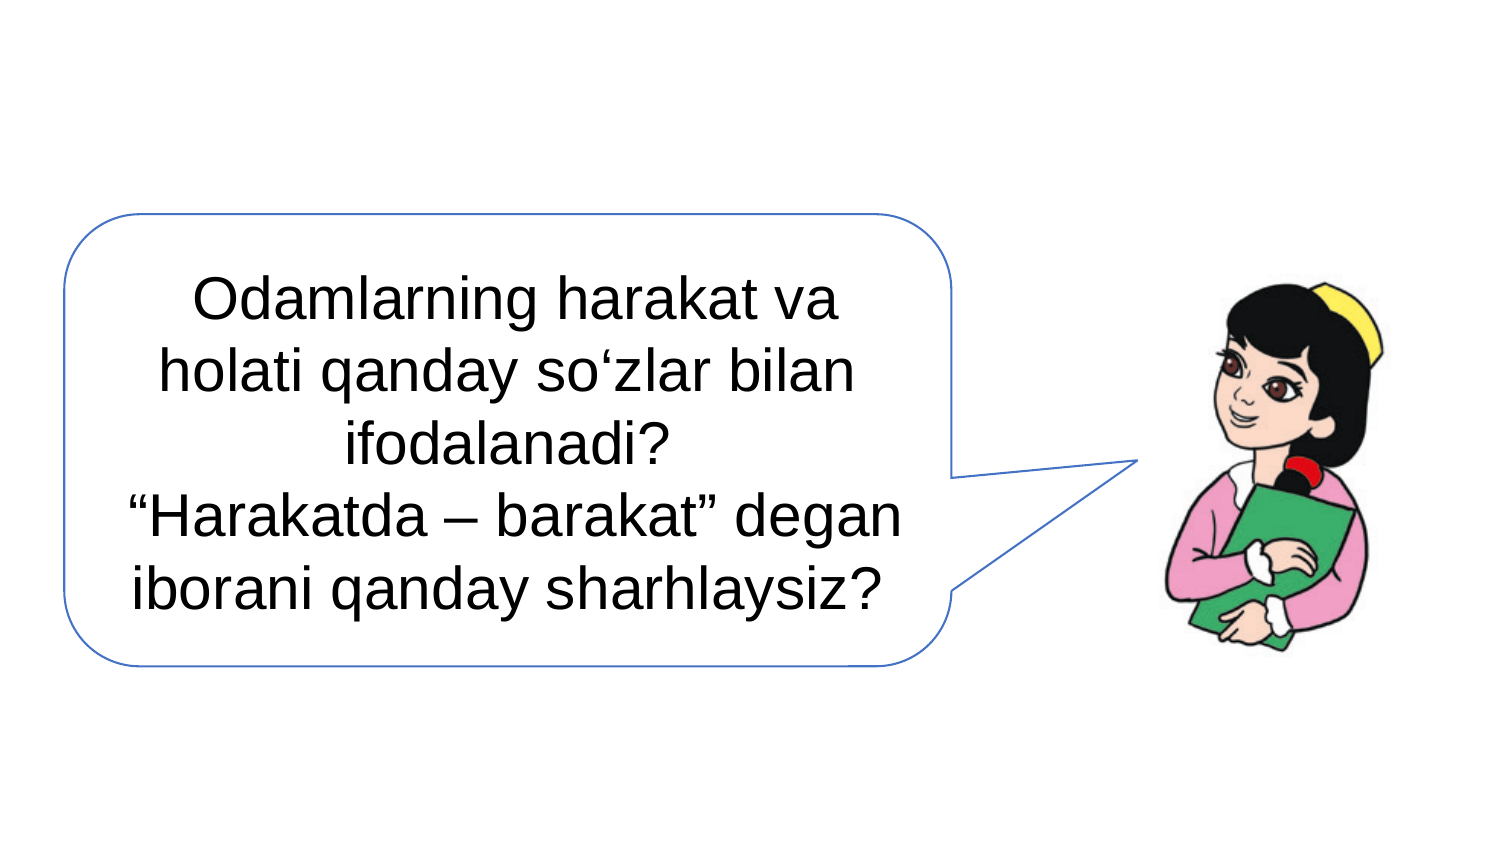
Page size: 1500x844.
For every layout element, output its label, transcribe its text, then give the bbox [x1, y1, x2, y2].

text_box Odamlarning harakat va holati qanday so‘zlar bilan ifodalanadi? “Harakatda – barakat” dеgan iborani qanday sharhlaysiz? [63, 213, 1139, 668]
picture [1147, 250, 1398, 667]
